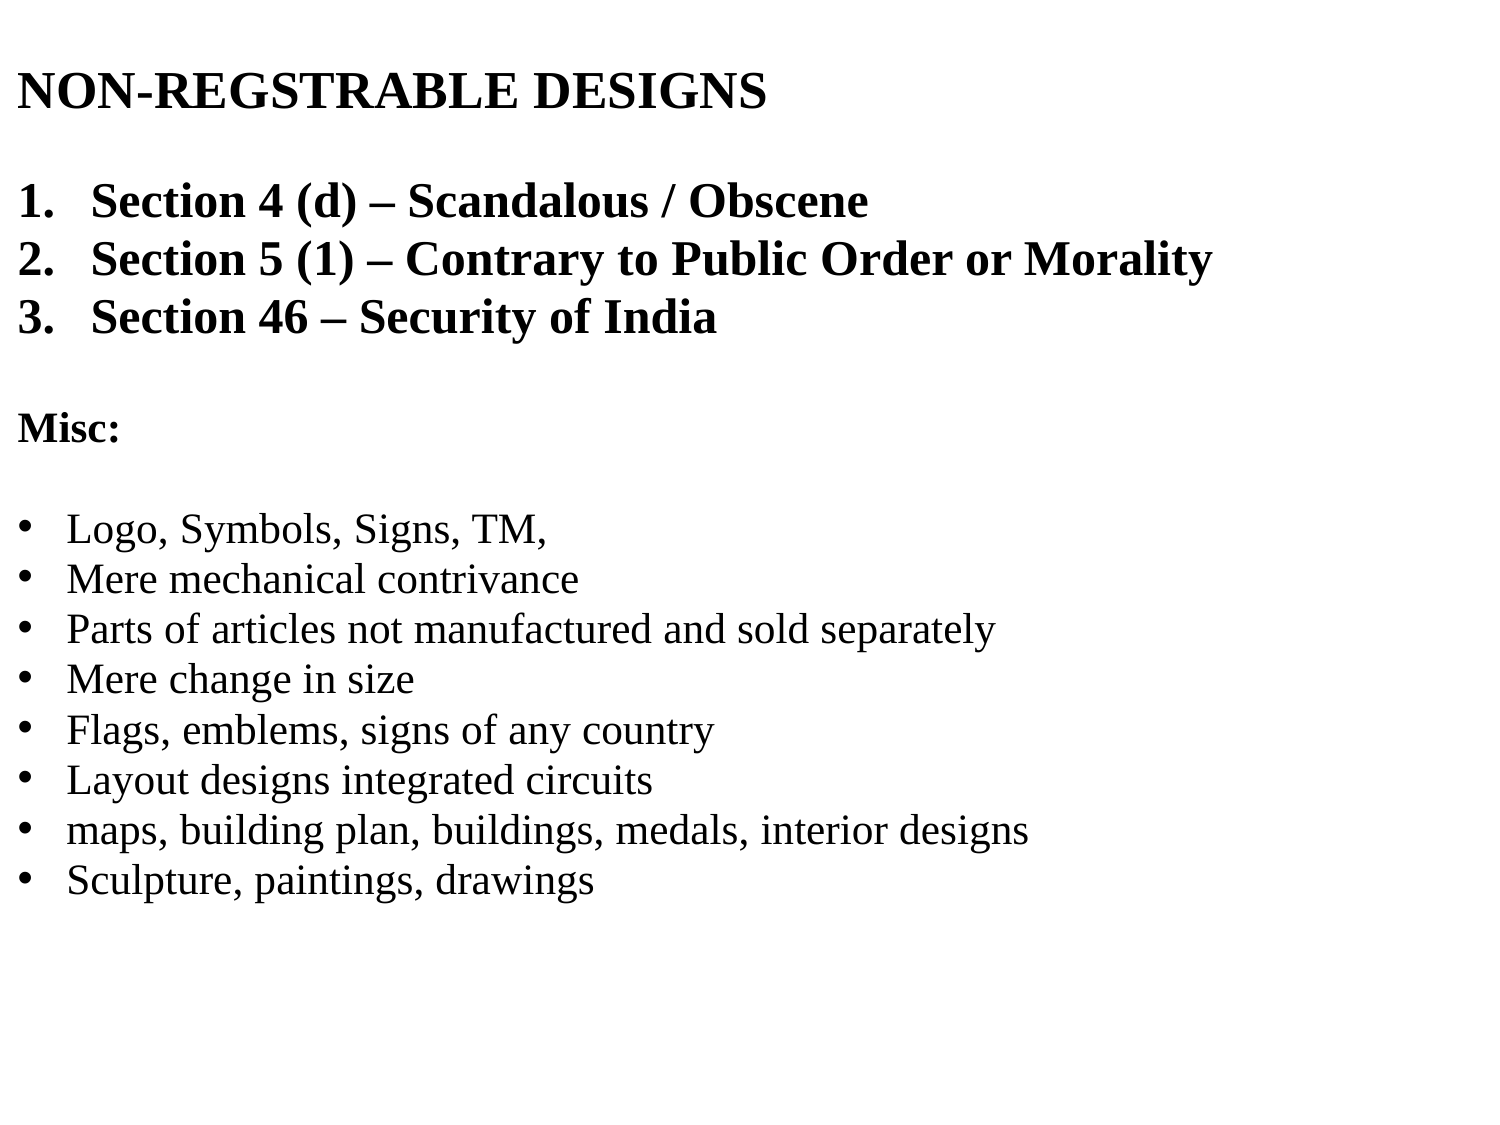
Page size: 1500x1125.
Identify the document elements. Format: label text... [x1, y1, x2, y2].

text_box NON-REGSTRABLE DESIGNS Section 4 (d) – Scandalous / Obscene Section 5 (1) – Contrary to Public Order or Morality Section 46 – Security of India Misc: Logo, Symbols, Signs, TM, Mere mechanical contrivance Parts of articles not manufactured and sold separately Mere change in size Flags, emblems, signs of any country Layout designs integrated circuits maps, building plan, buildings, medals, interior designs Sculpture, paintings, drawings [17, 67, 1483, 905]
